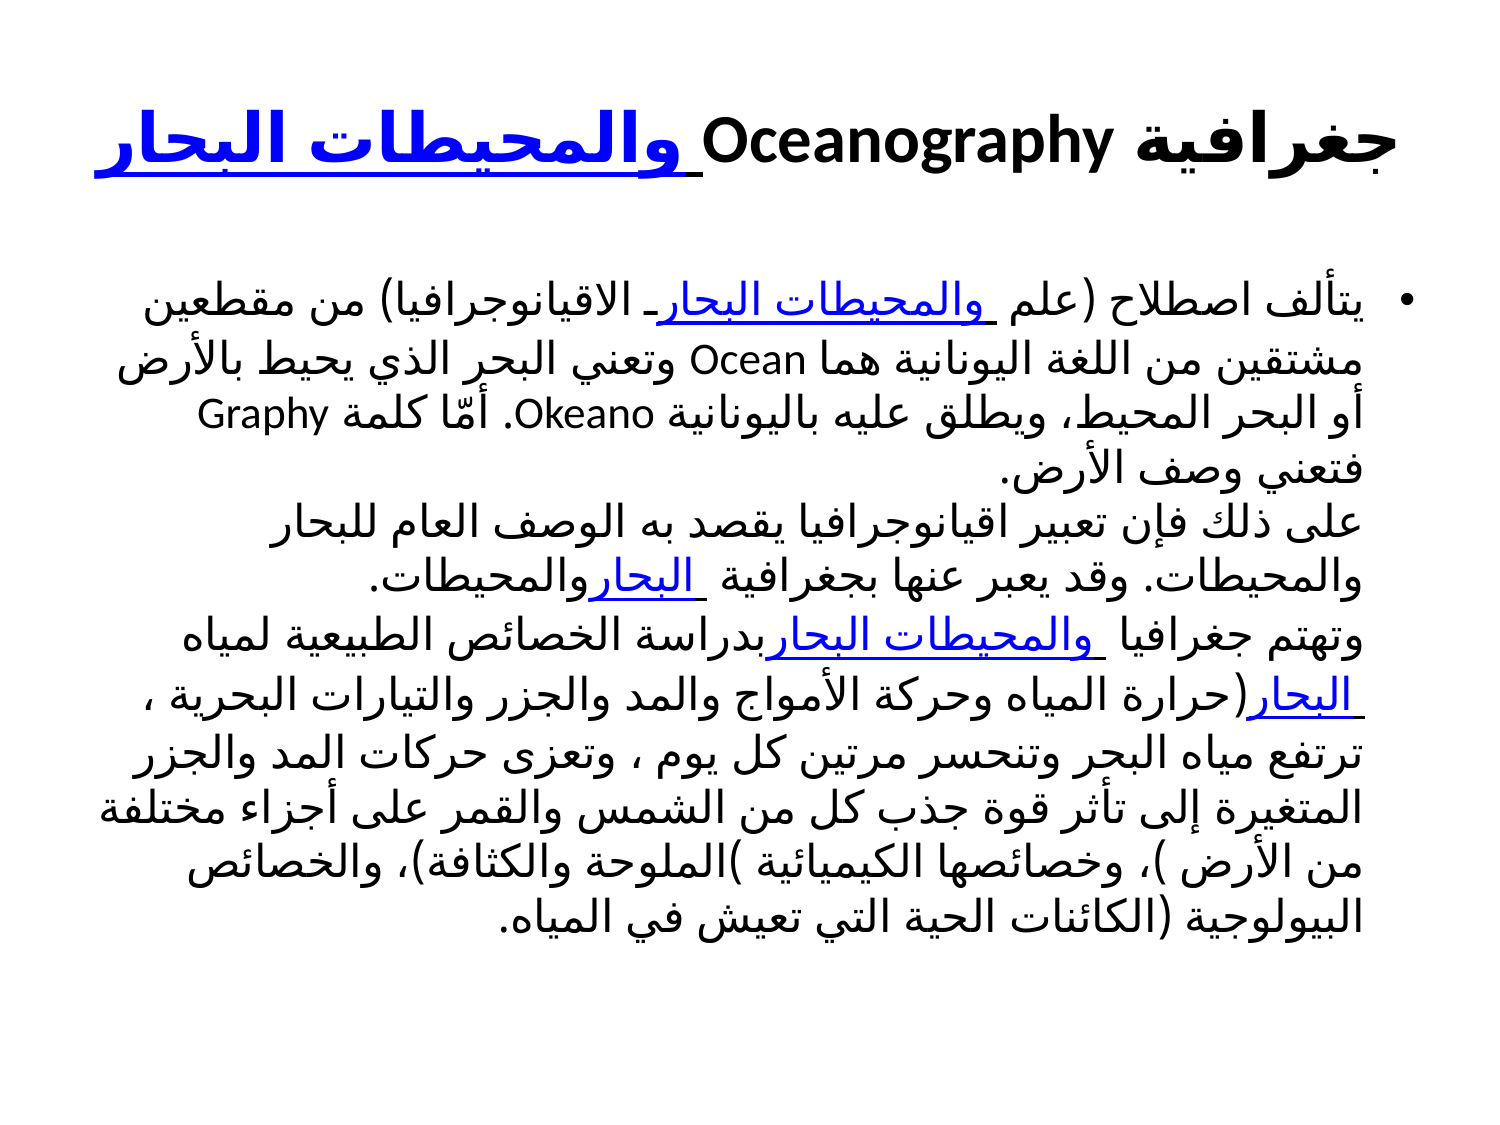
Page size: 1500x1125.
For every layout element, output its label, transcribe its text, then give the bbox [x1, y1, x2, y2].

list يتألف اصطلاح (علم البحار والمحيطات ـ الاقيانوجرافيا) من مقطعين مشتقين من اللغة اليونانية هما Ocean وتعني البحر الذي يحيط بالأرض أو البحر المحيط، ويطلق عليه باليونانية Okeano. أمّا كلمة Graphy فتعني وصف الأرض. على ذلك فإن تعبير اقيانوجرافيا يقصد به الوصف العام للبحار والمحيطات. وقد يعبر عنها بجغرافية البحار والمحيطات. وتهتم جغرافيا البحار والمحيطات بدراسة الخصائص الطبيعية لمياه البحار (حرارة المياه وحركة الأمواج والمد والجزر والتيارات البحرية ، ترتفع مياه البحر وتنحسر مرتين كل يوم ، وتعزى حركات المد والجزر المتغيرة إلى تأثر قوة جذب كل من الشمس والقمر على أجزاء مختلفة من الأرض )، وخصائصها الكيميائية )الملوحة والكثافة)، والخصائص البيولوجية (الكائنات الحية التي تعيش في المياه. [75, 262, 1425, 1005]
title جغرافية البحار والمحيطات Oceanography [75, 45, 1425, 233]
